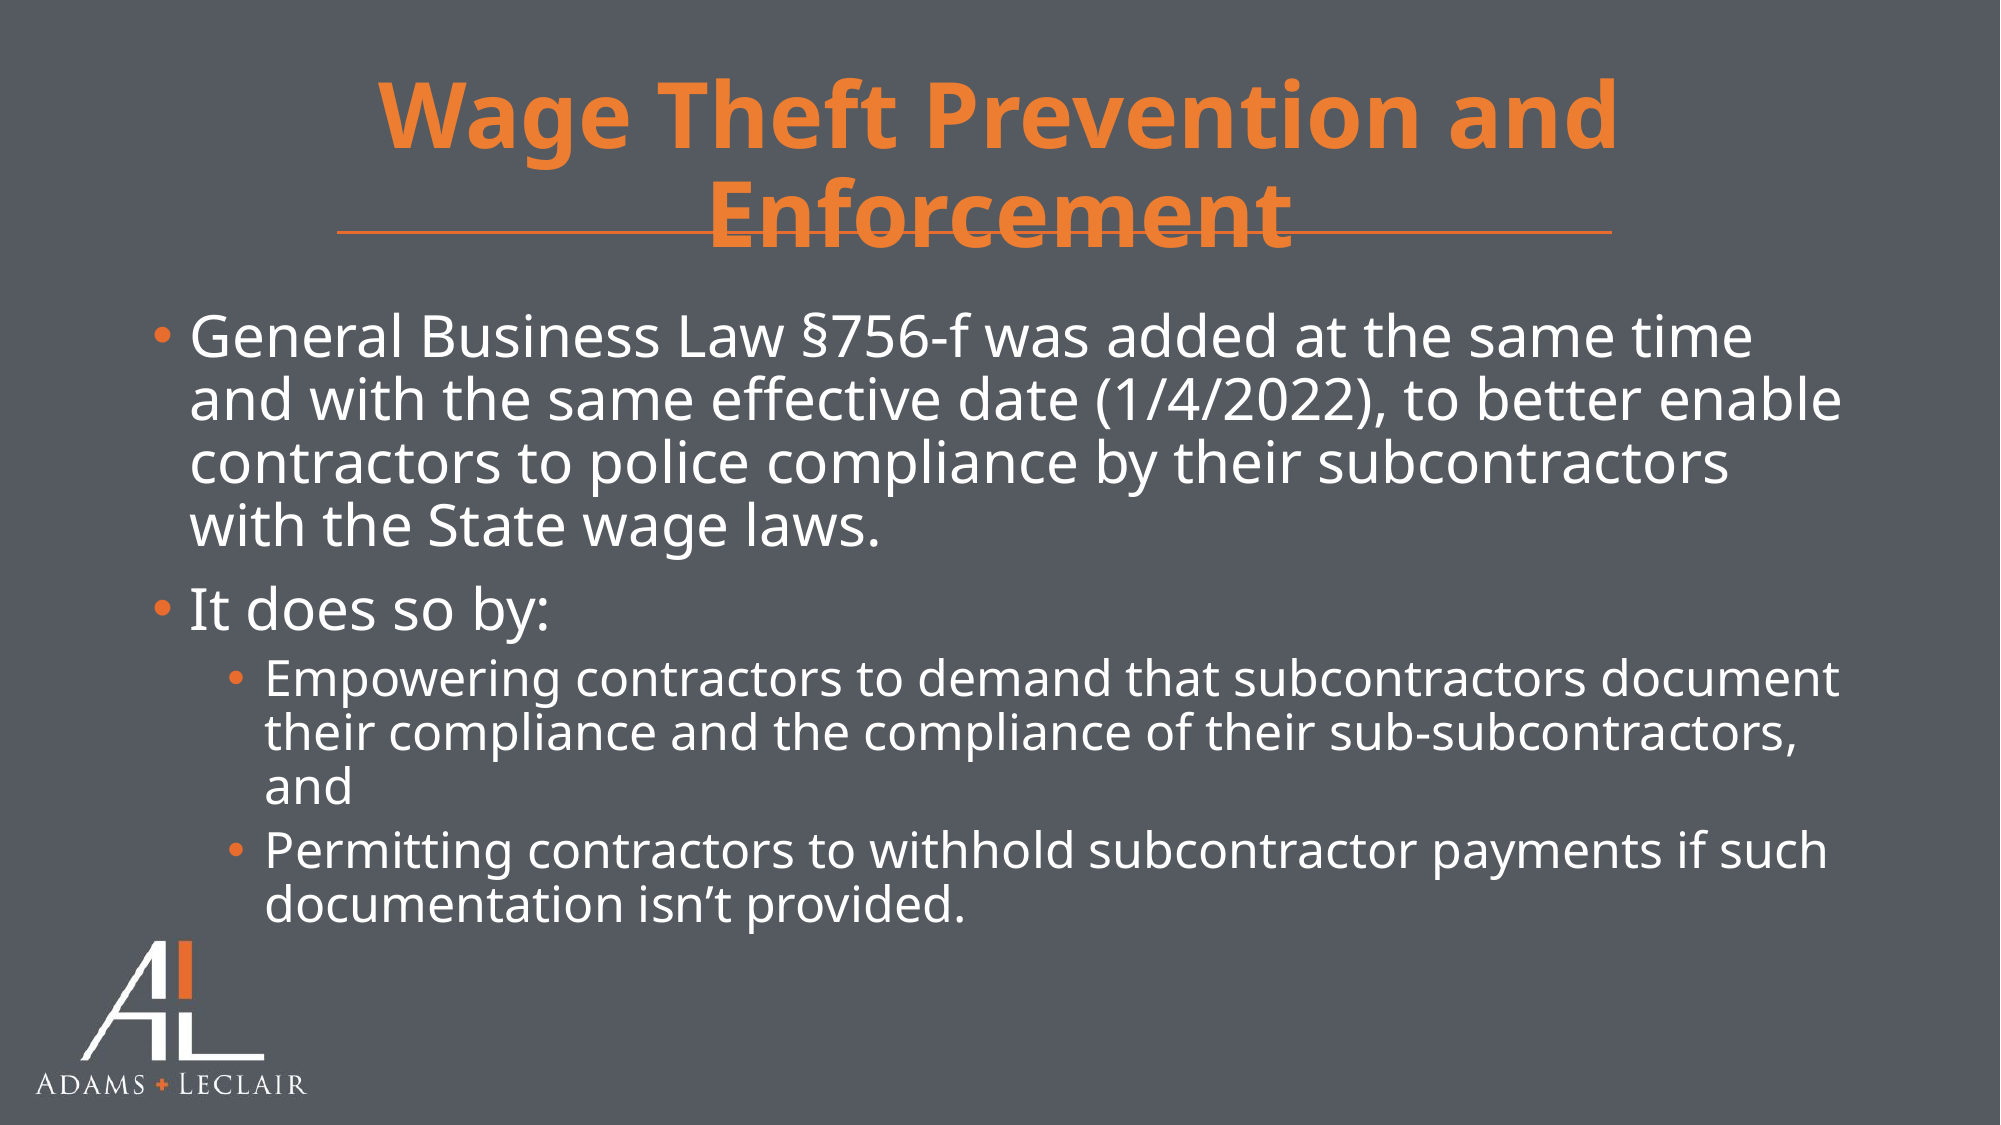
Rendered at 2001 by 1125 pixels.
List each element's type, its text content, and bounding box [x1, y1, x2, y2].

list General Business Law §756-f was added at the same time and with the same effective date (1/4/2022), to better enable contractors to police compliance by their subcontractors with the State wage laws. It does so by: Empowering contractors to demand that subcontractors document their compliance and the compliance of their sub-subcontractors, and Permitting contractors to withhold subcontractor payments if such documentation isn’t provided. [137, 299, 1863, 1014]
picture [13, 908, 333, 1118]
title Wage Theft Prevention and Enforcement [137, 59, 1863, 278]
